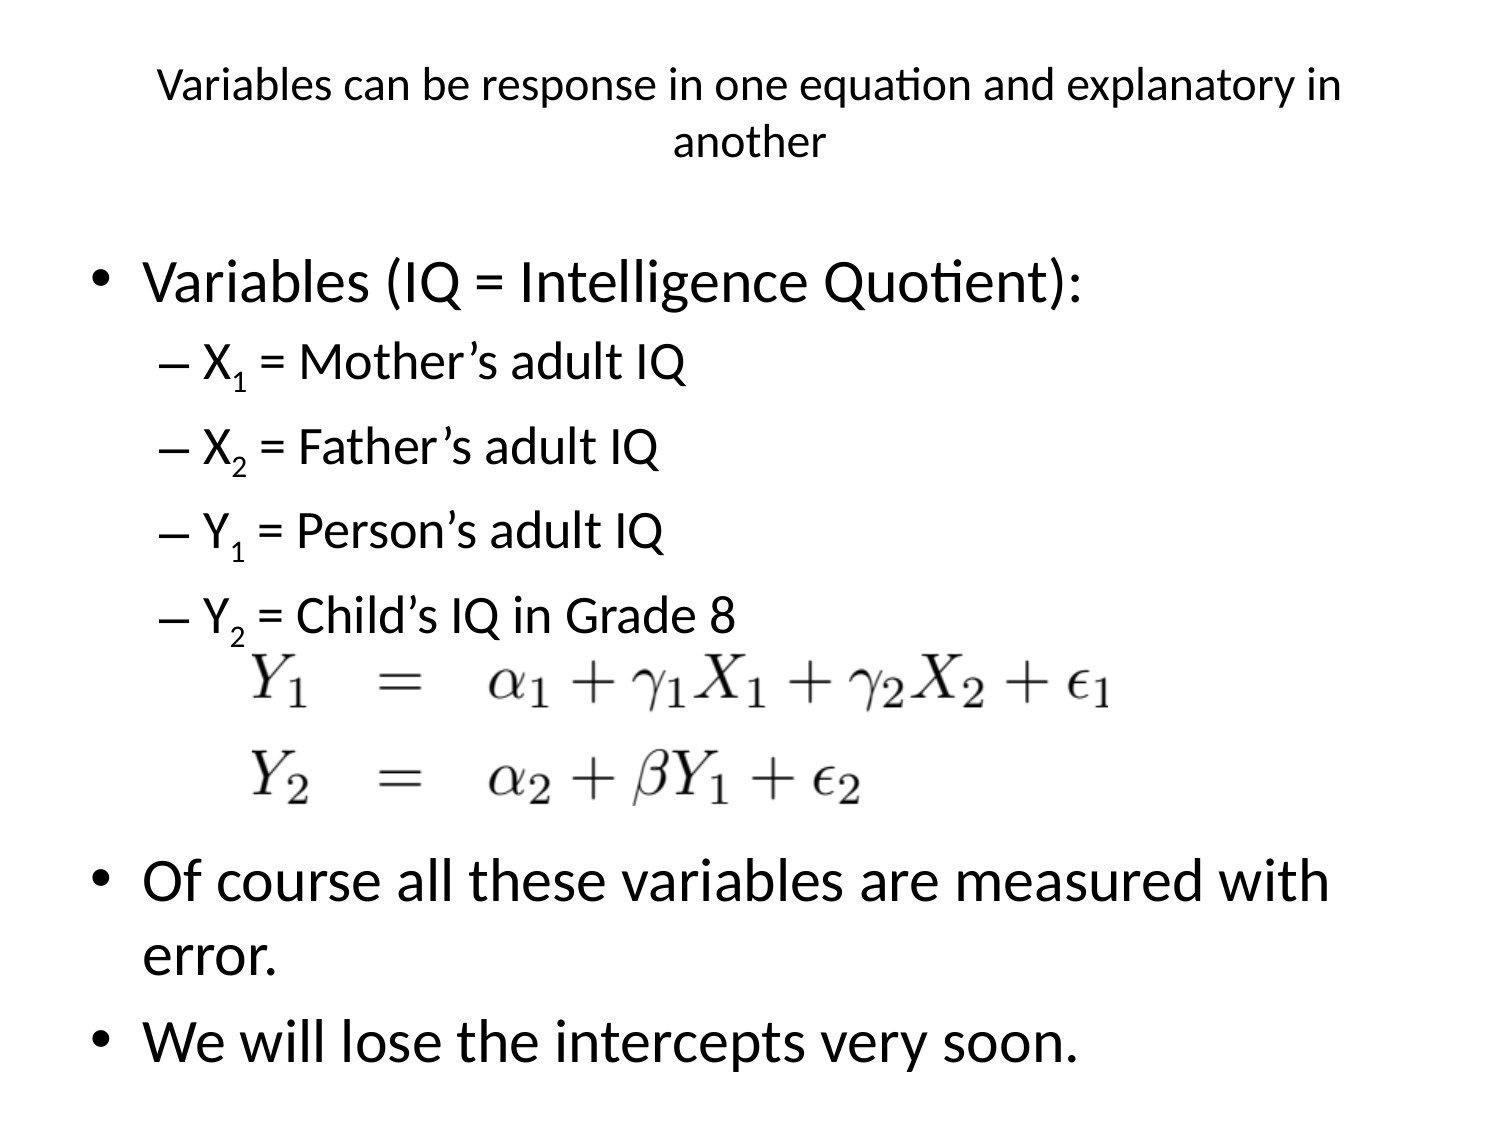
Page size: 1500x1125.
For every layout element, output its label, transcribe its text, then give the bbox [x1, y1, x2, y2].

list Variables (IQ = Intelligence Quotient): X1 = Mother’s adult IQ X2 = Father’s adult IQ Y1 = Person’s adult IQ Y2 = Child’s IQ in Grade 8 Of course all these variables are measured with error. We will lose the intercepts very soon. [75, 232, 1425, 1092]
title Variables can be response in one equation and explanatory in another [75, 45, 1425, 232]
picture [251, 652, 1109, 806]
